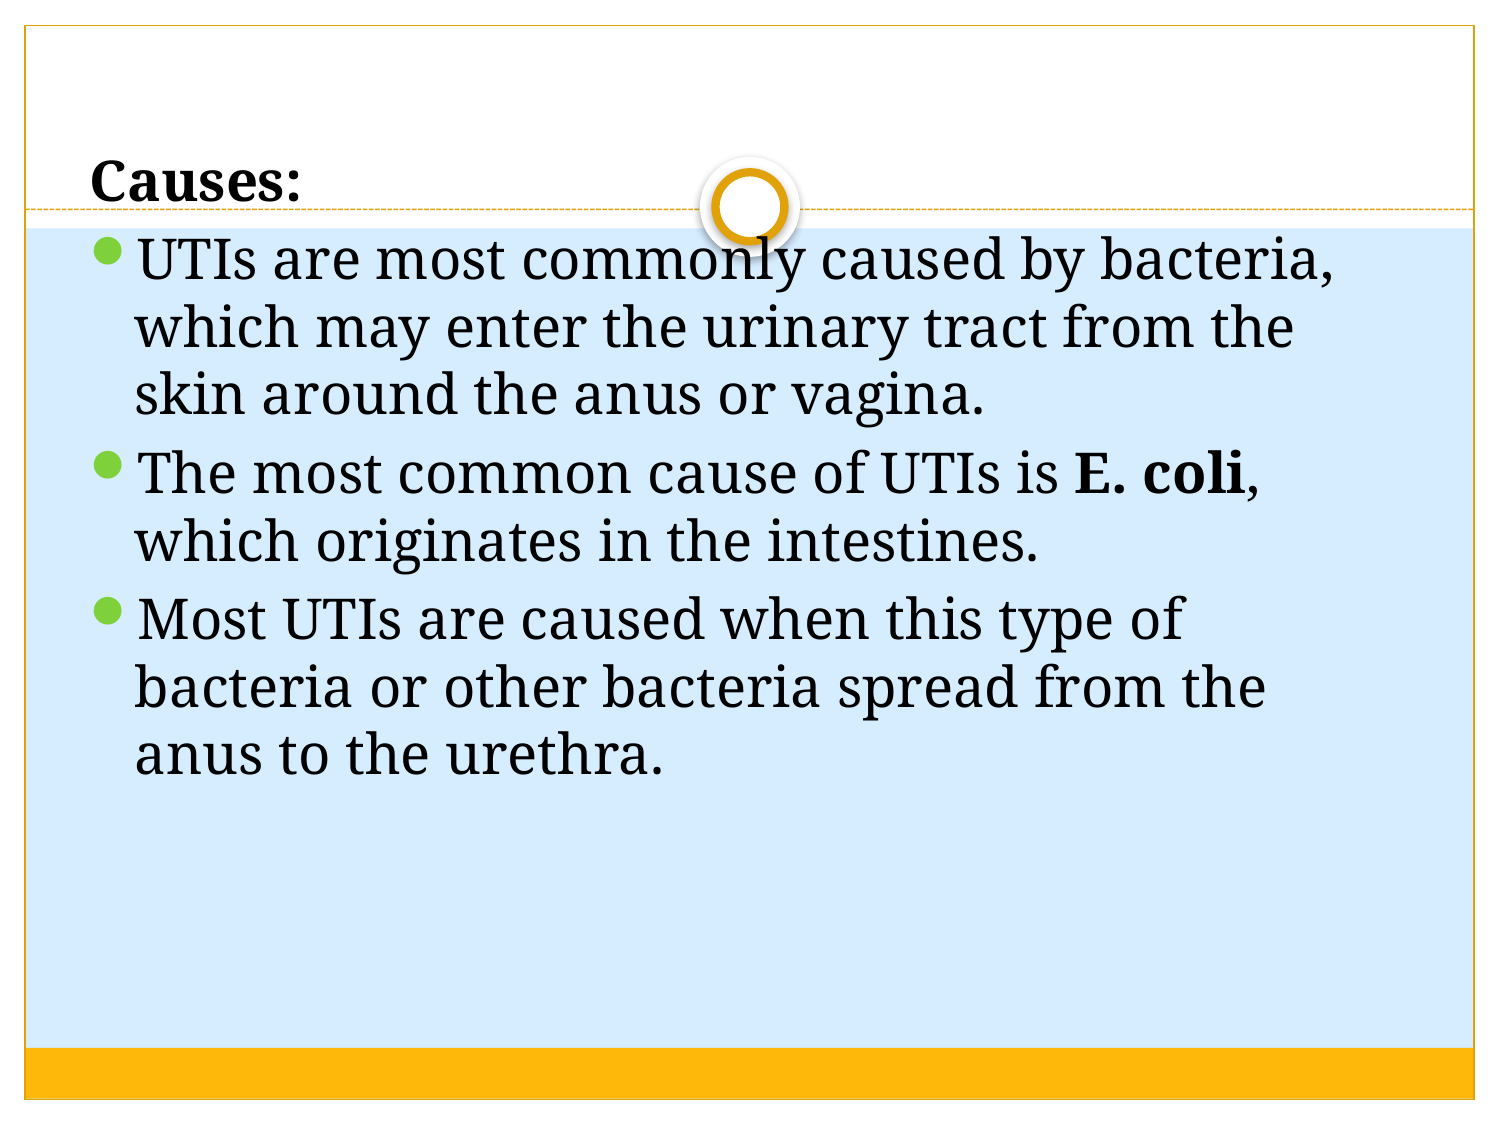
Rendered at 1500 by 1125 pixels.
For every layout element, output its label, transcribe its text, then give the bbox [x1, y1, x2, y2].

list Causes: UTIs are most commonly caused by bacteria, which may enter the urinary tract from the skin around the anus or vagina. The most common cause of UTIs is E. coli, which originates in the intestines. Most UTIs are caused when this type of bacteria or other bacteria spread from the anus to the urethra. [75, 58, 1425, 1043]
